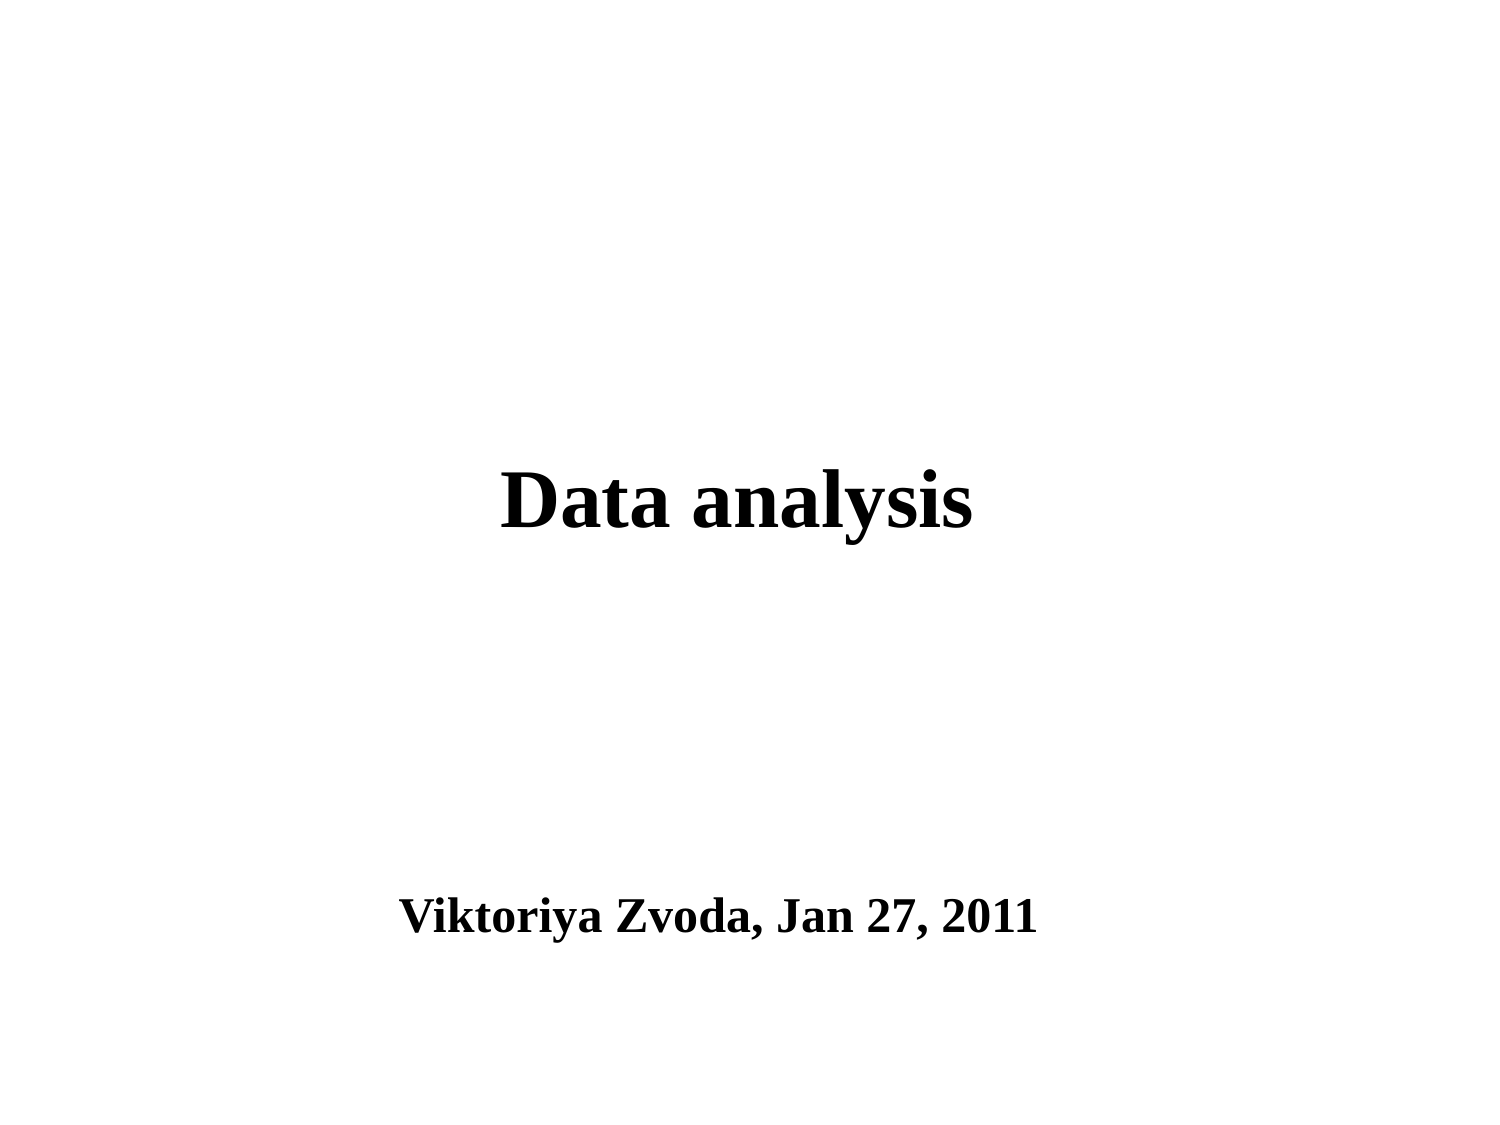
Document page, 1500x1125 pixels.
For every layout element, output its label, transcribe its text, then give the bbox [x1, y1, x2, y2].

text_box Viktoriya Zvoda, Jan 27, 2011 [249, 874, 1188, 950]
title Data analysis [62, 399, 1413, 588]
